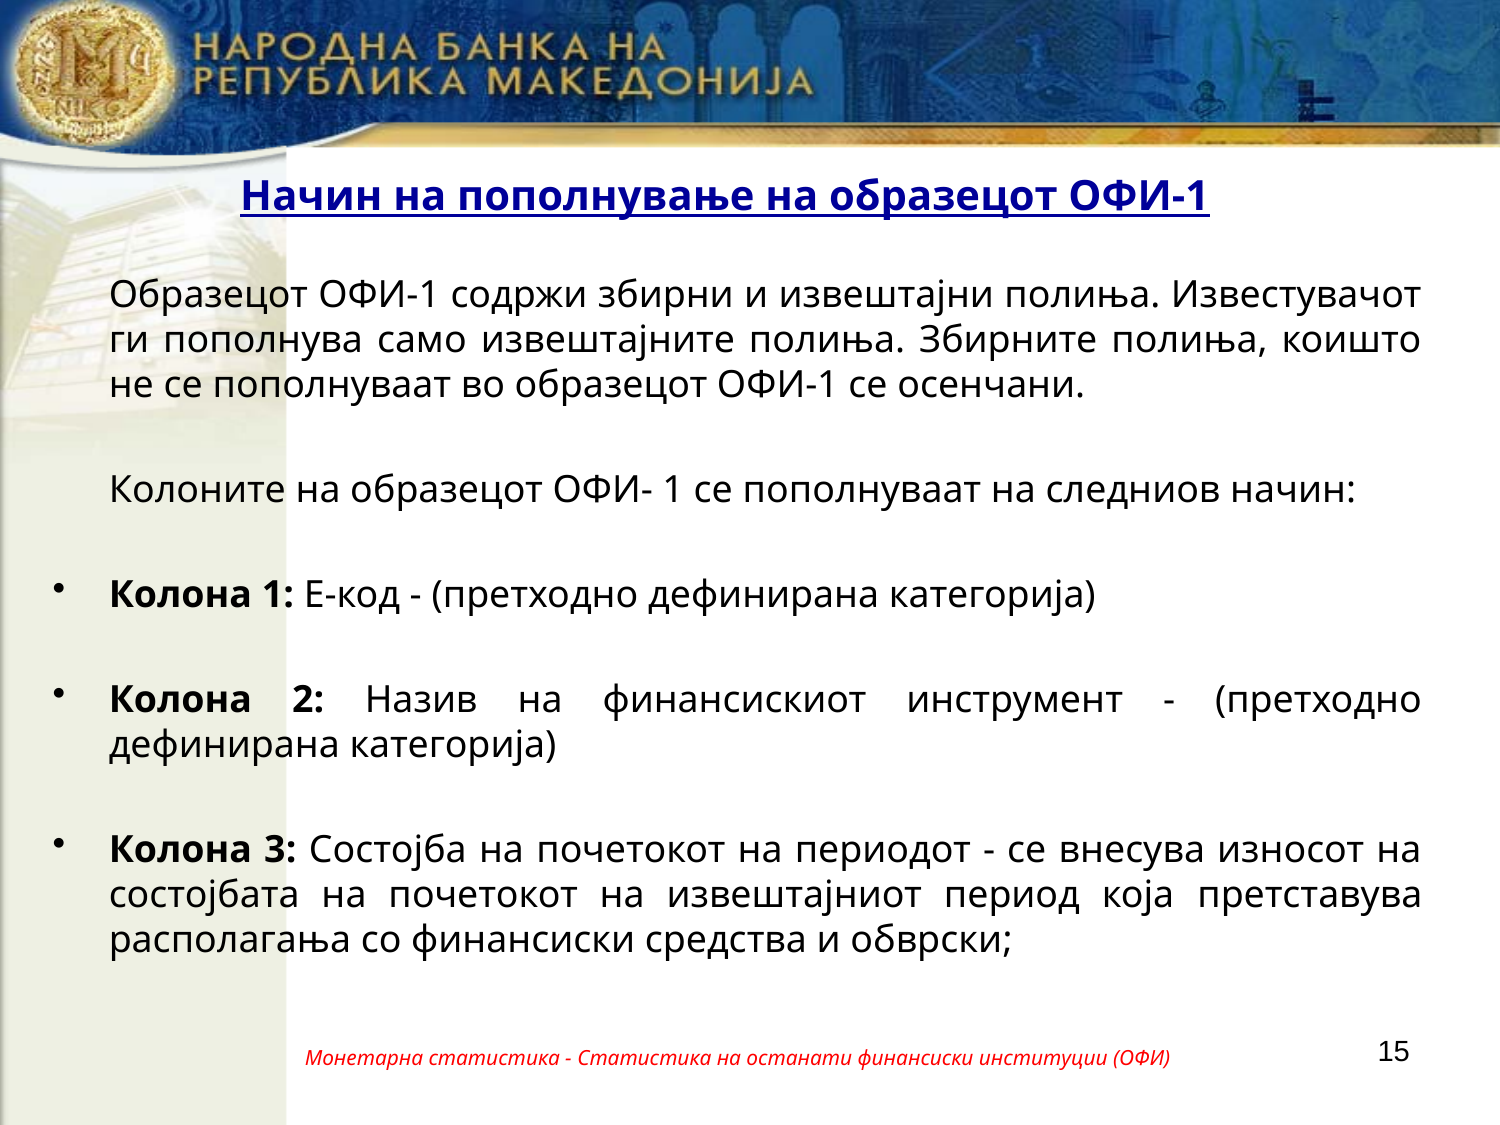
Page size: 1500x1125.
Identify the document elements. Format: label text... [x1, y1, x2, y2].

picture [0, 0, 1500, 1125]
slide_number 15 [1074, 1024, 1426, 1103]
title Начин на пополнување на образецот ОФИ-1 [24, 149, 1426, 238]
list Образецот ОФИ-1 содржи збирни и извештајни полиња. Известувачот ги пополнува само извештајните полиња. Збирните полиња, коишто не се пополнуваат во образецот ОФИ-1 се осенчани. Колоните на образецот ОФИ- 1 се пополнуваат на следниов начин: Колона 1: Е-код - (претходно дефинирана категорија) Колона 2: Назив на финансискиот инструмент - (претходно дефинирана категорија) Колона 3: Состојба на почетокот на периодот - се внесува износот на состојбата на почетокот на извештајниот период која претставува располагања со финансиски средства и обврски; [37, 262, 1438, 1038]
footer Монетарна статистика - Статистика на останати финансиски институции (ОФИ) [112, 1037, 1363, 1078]
